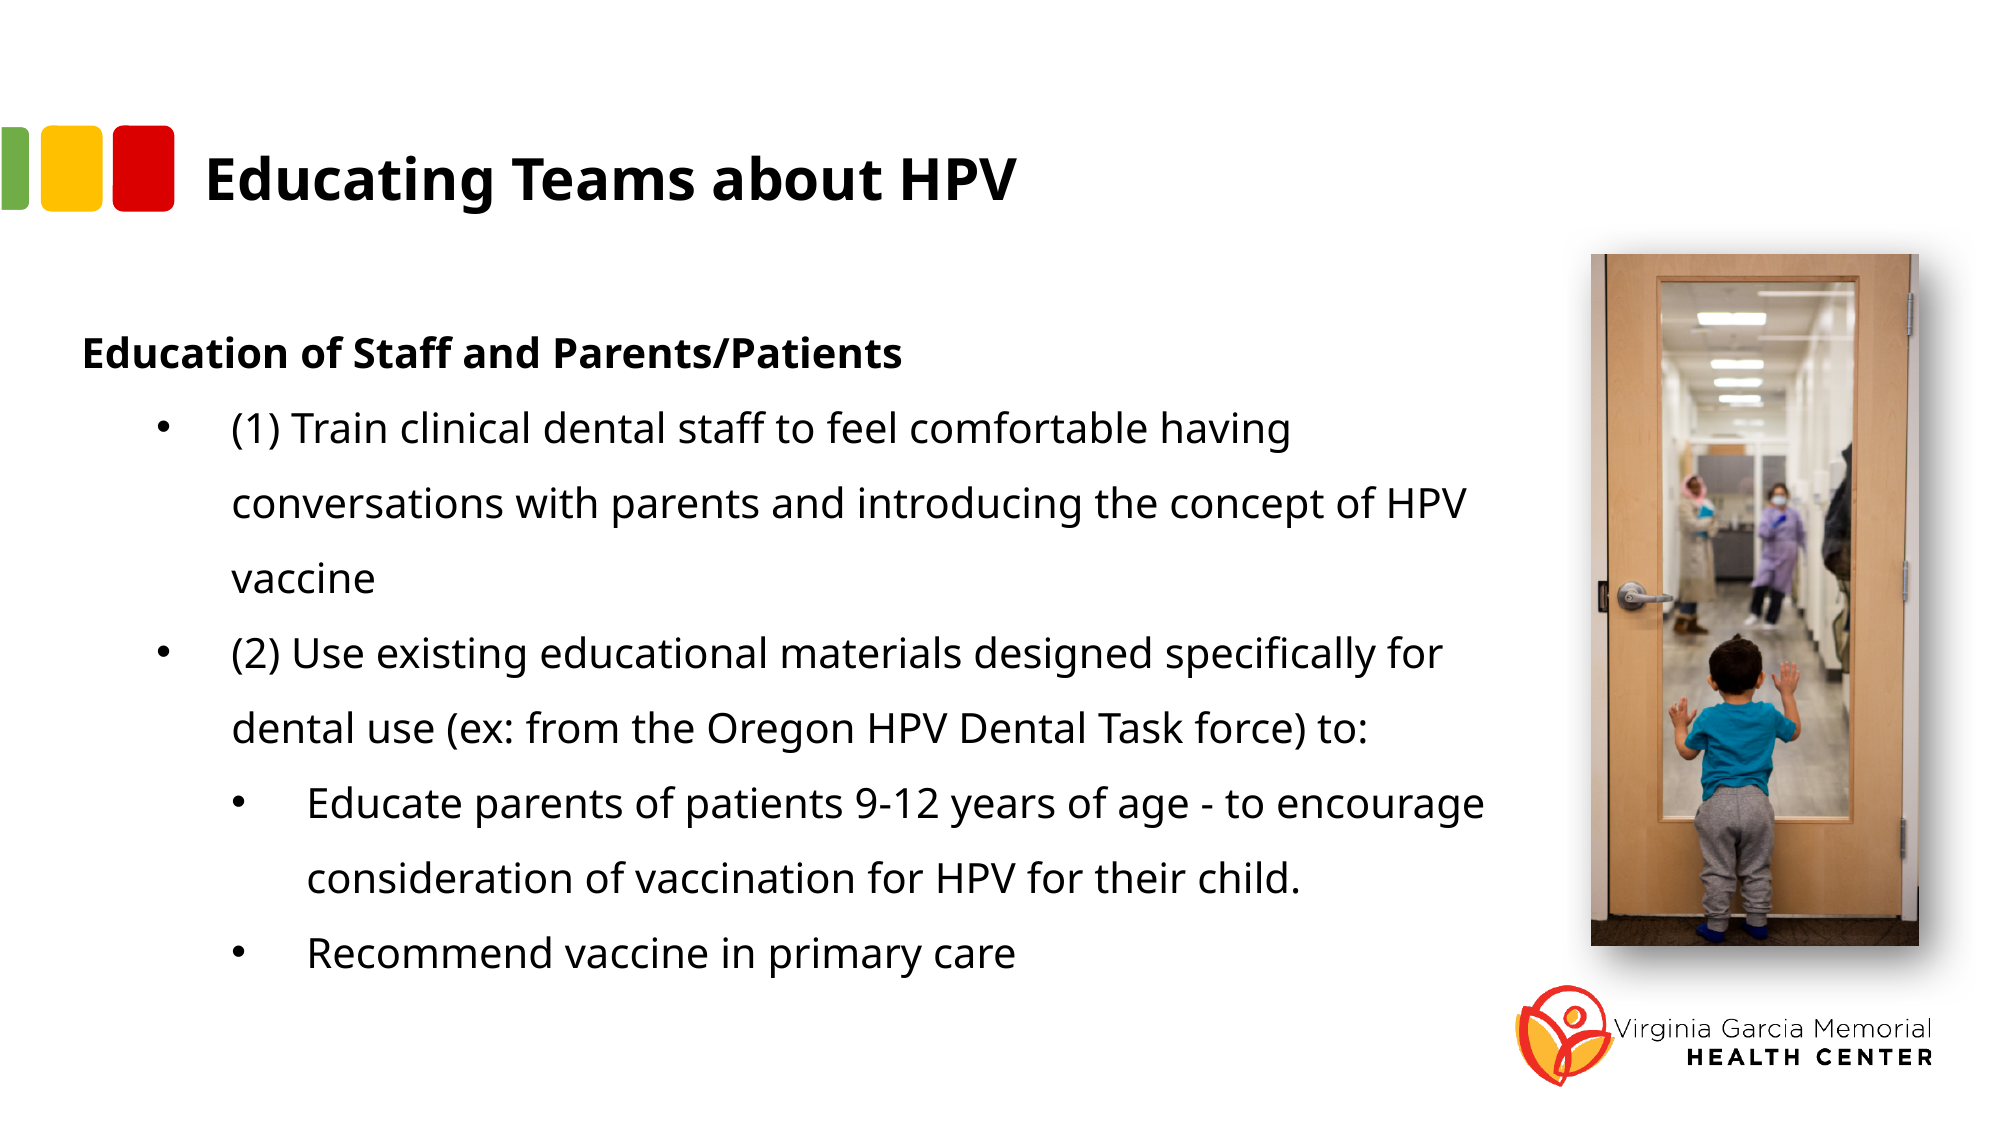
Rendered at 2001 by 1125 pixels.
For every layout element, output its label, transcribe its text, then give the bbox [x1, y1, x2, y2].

picture [1591, 254, 1919, 946]
title Educating Teams about HPV [189, 100, 1677, 201]
list [66, 361, 1947, 1096]
text_box Education of Staff and Parents/Patients (1) Train clinical dental staff to feel comfortable having conversations with parents and introducing the concept of HPV vaccine (2) Use existing educational materials designed specifically for dental use (ex: from the Oregon HPV Dental Task force) to: Educate parents of patients 9-12 years of age - to encourage consideration of vaccination for HPV for their child. Recommend vaccine in primary care [66, 294, 1553, 984]
